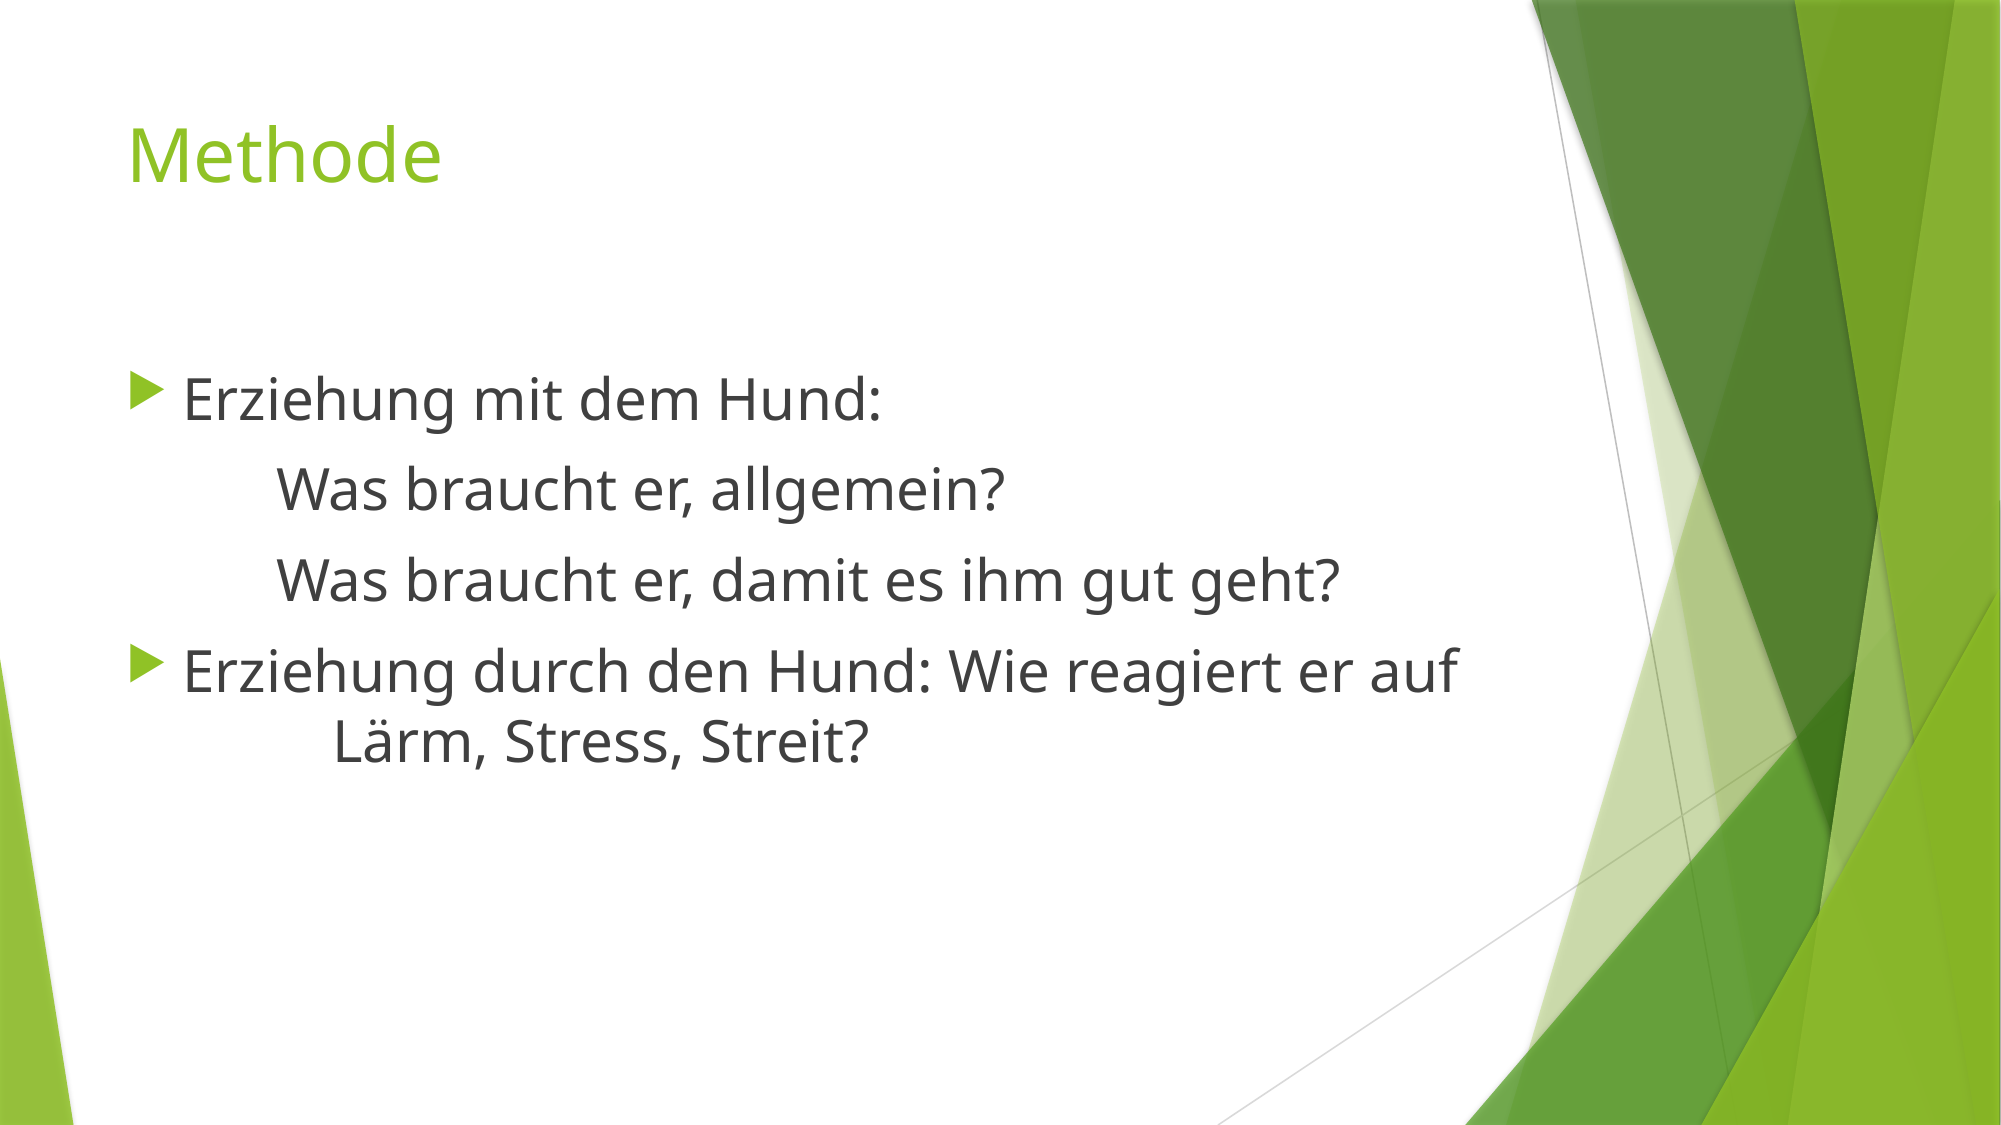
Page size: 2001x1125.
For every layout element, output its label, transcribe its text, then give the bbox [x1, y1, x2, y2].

title Methode [111, 99, 1522, 317]
list Erziehung mit dem Hund: Was braucht er, allgemein? Was braucht er, damit es ihm gut geht? Erziehung durch den Hund: Wie reagiert er auf Lärm, Stress, Streit? [111, 354, 1522, 992]
